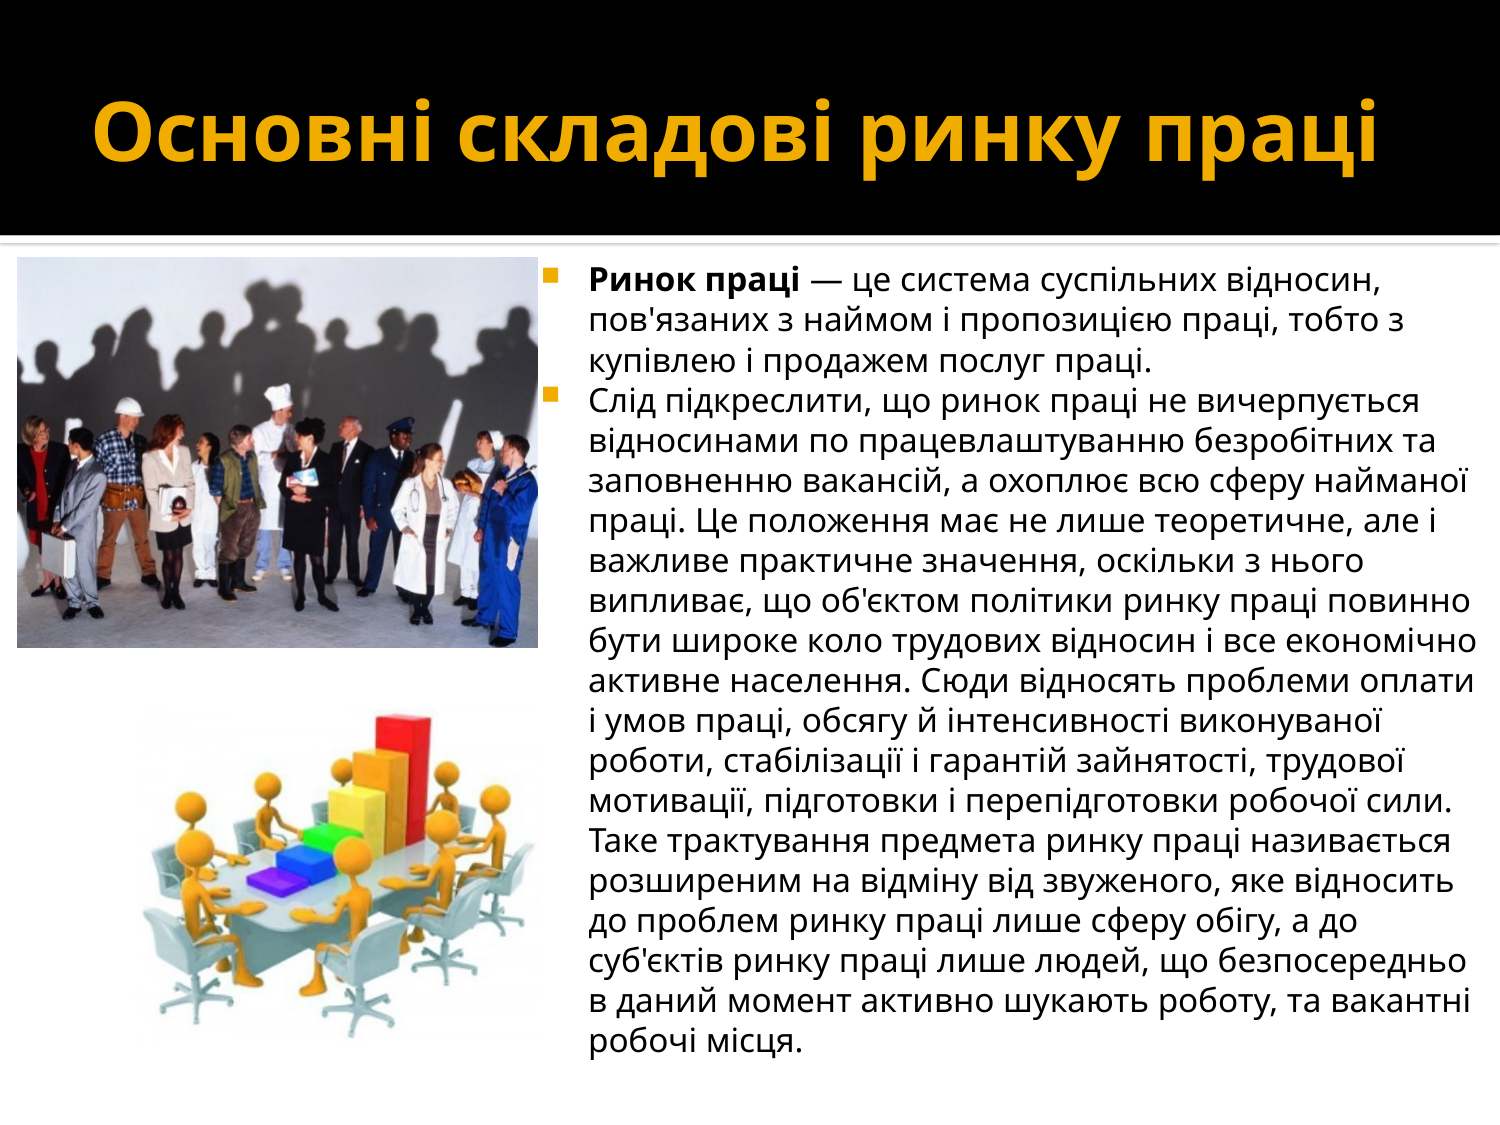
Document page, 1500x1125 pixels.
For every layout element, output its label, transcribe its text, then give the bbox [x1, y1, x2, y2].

picture [17, 257, 538, 648]
title Основні складові ринку праці [75, 25, 1425, 231]
picture [88, 680, 589, 1056]
list Ринок праці — це система суспільних відносин, пов'язаних з наймом і пропозицією праці, тобто з купівлею і продажем послуг праці. Слід підкреслити, що ринок праці не вичерпується відносинами по працевлаштуванню безробітних та заповненню вакансій, а охоплює всю сферу найманої праці. Це положення має не лише теоретичне, але і важливе практичне значення, оскільки з нього випливає, що об'єктом політики ринку праці повинно бути широке коло трудових відносин і все економічно активне населення. Сюди відносять проблеми оплати і умов праці, обсягу й інтенсивності виконуваної роботи, стабілізації і гарантій зайнятості, трудової мотивації, підготовки і перепідготовки робочої сили. Таке трактування предмета ринку праці називається розширеним на відміну від звуженого, яке відносить до проблем ринку праці лише сферу обігу, а до суб'єктів ринку праці лише людей, що безпосередньо в даний момент активно шукають роботу, та вакантні робочі місця. [513, 243, 1500, 1094]
